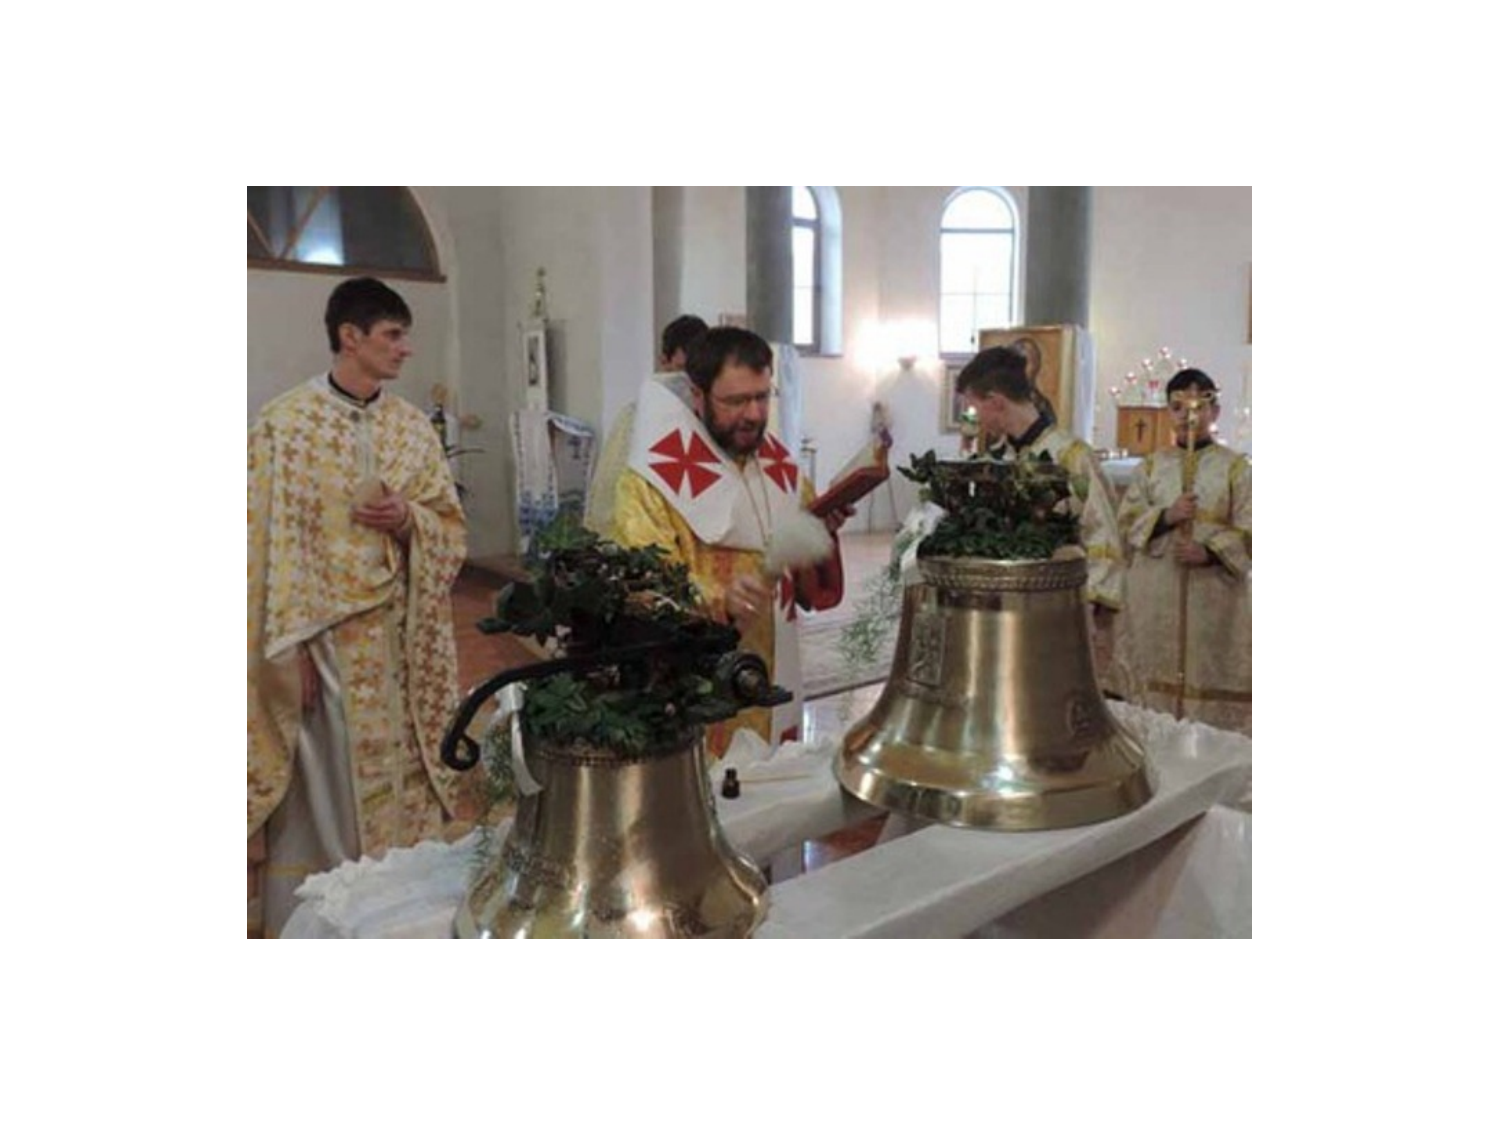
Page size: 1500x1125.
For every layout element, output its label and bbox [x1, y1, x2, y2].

picture [247, 186, 1253, 939]
